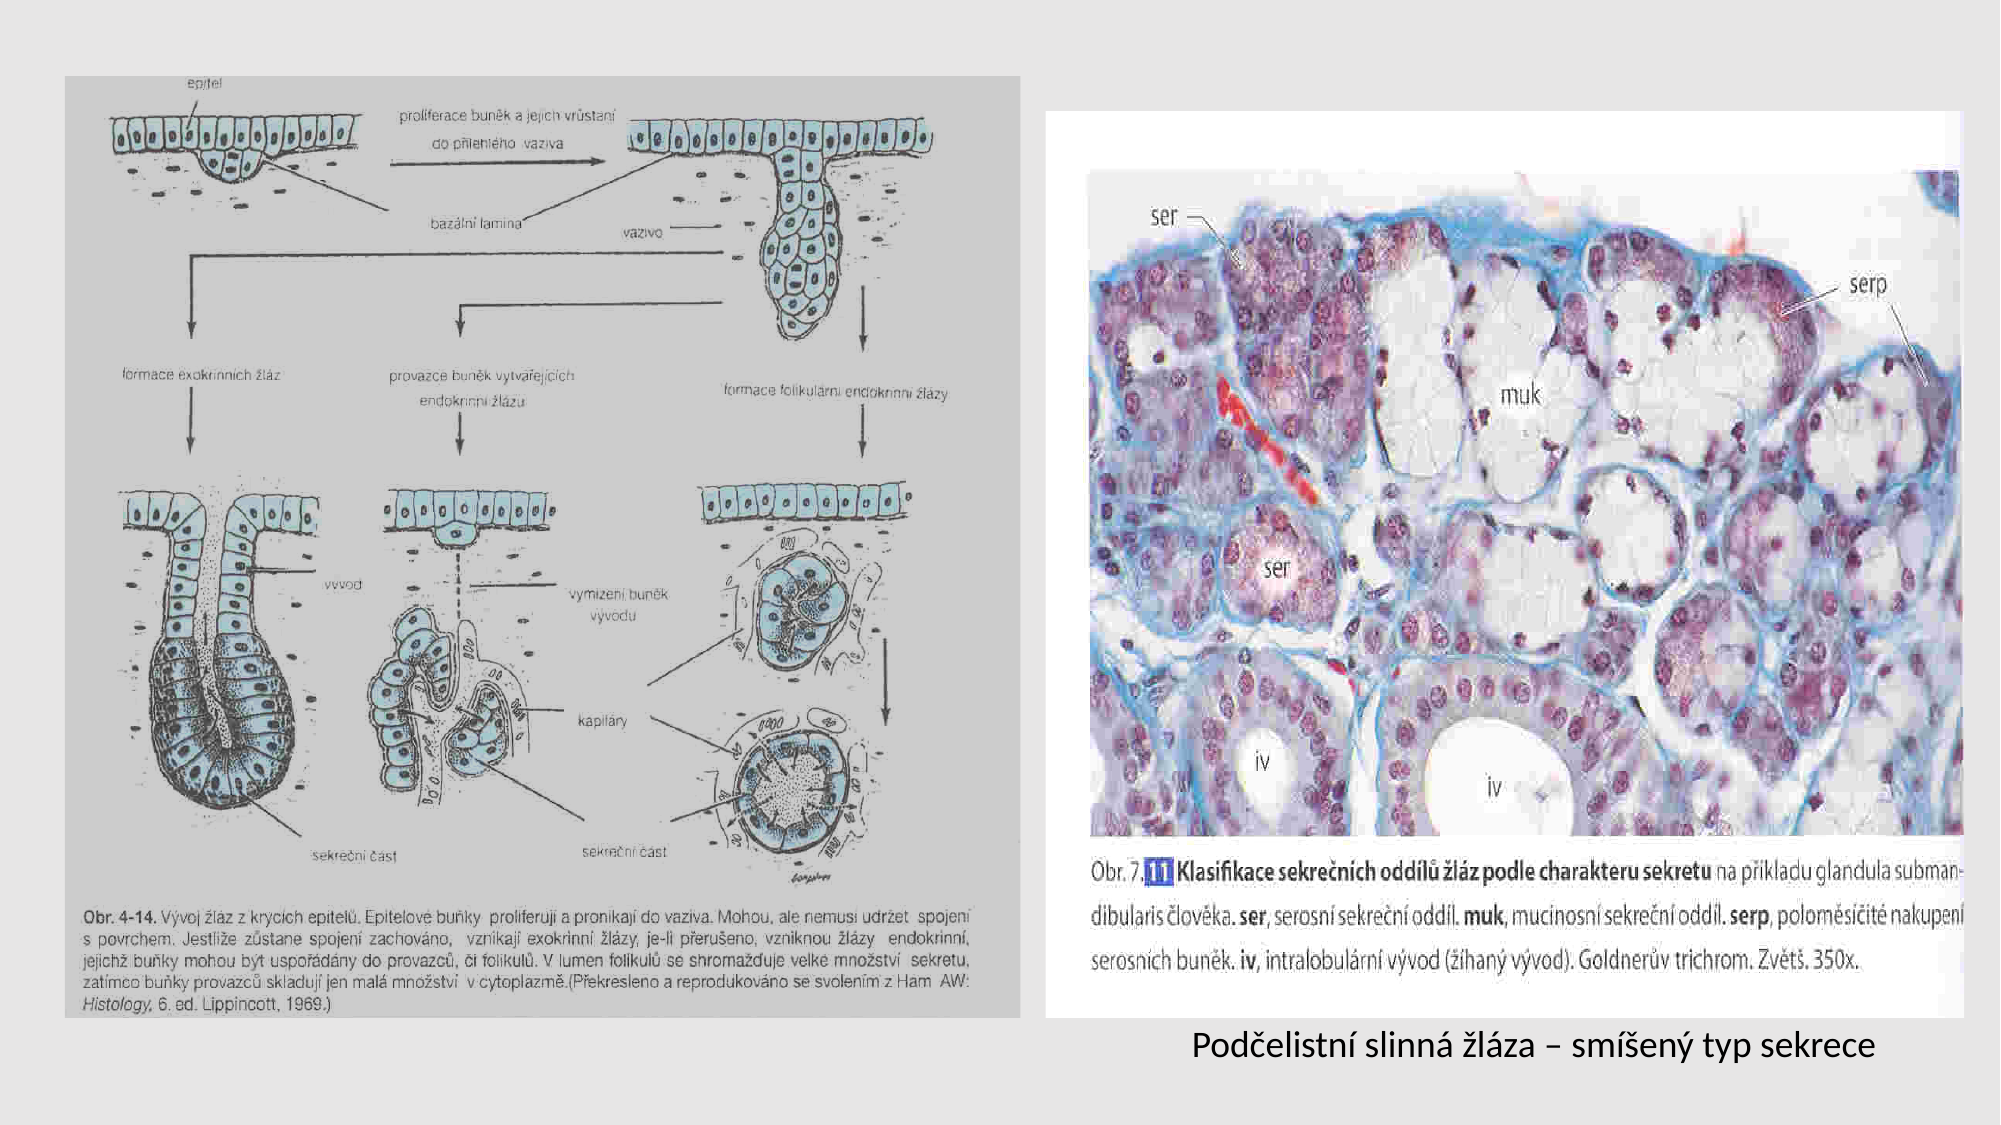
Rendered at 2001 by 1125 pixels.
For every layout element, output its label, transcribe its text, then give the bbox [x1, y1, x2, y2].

picture [1045, 111, 1965, 1018]
text_box Podčelistní slinná žláza – smíšený typ sekrece [1177, 1018, 1893, 1072]
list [64, 76, 1021, 1018]
